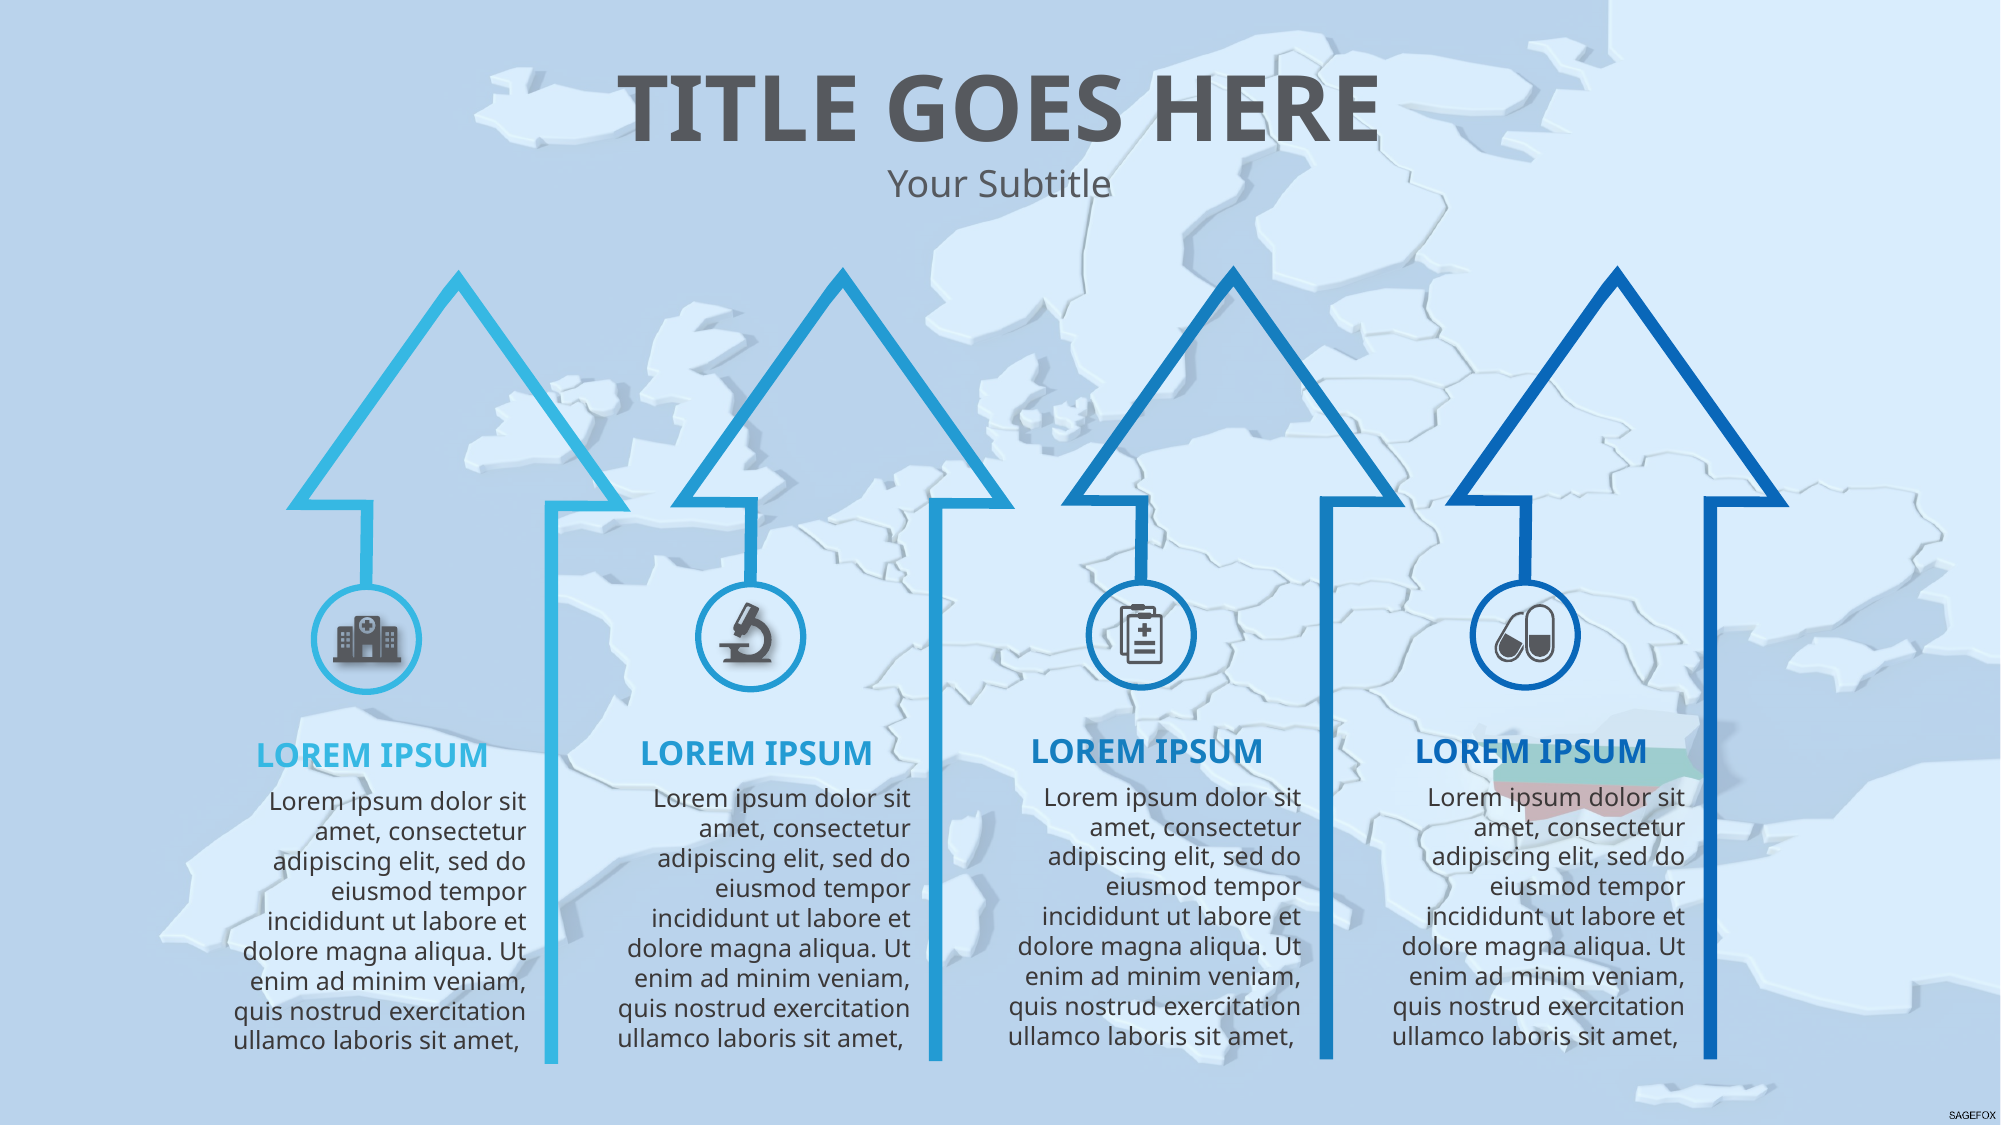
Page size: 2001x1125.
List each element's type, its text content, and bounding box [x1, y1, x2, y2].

text_box [312, 585, 420, 693]
text_box [697, 583, 805, 691]
text_box [1471, 581, 1579, 689]
text_box LOREM IPSUM Lorem ipsum dolor sit amet, consectetur adipiscing elit, sed do eiusmod tempor incididunt ut labore et dolore magna aliqua. Ut enim ad minim veniam, quis nostrud exercitation ullamco laboris sit amet, [587, 724, 926, 1060]
text_box [1442, 263, 1792, 1061]
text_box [1492, 604, 1555, 665]
text_box LOREM IPSUM Lorem ipsum dolor sit amet, consectetur adipiscing elit, sed do eiusmod tempor incididunt ut labore et dolore magna aliqua. Ut enim ad minim veniam, quis nostrud exercitation ullamco laboris sit amet, [978, 722, 1317, 1058]
text_box [1058, 263, 1408, 1061]
text_box [1087, 581, 1195, 689]
text_box LOREM IPSUM Lorem ipsum dolor sit amet, consectetur adipiscing elit, sed do eiusmod tempor incididunt ut labore et dolore magna aliqua. Ut enim ad minim veniam, quis nostrud exercitation ullamco laboris sit amet, [1362, 722, 1701, 1058]
text_box [668, 265, 1018, 1063]
text_box [719, 602, 772, 663]
text_box [283, 268, 633, 1065]
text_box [1119, 604, 1163, 665]
text_box TITLE GOES HERE Your Subtitle [548, 42, 1452, 212]
text_box LOREM IPSUM Lorem ipsum dolor sit amet, consectetur adipiscing elit, sed do eiusmod tempor incididunt ut labore et dolore magna aliqua. Ut enim ad minim veniam, quis nostrud exercitation ullamco laboris sit amet, [203, 727, 542, 1063]
picture [1925, 0, 2001, 1125]
